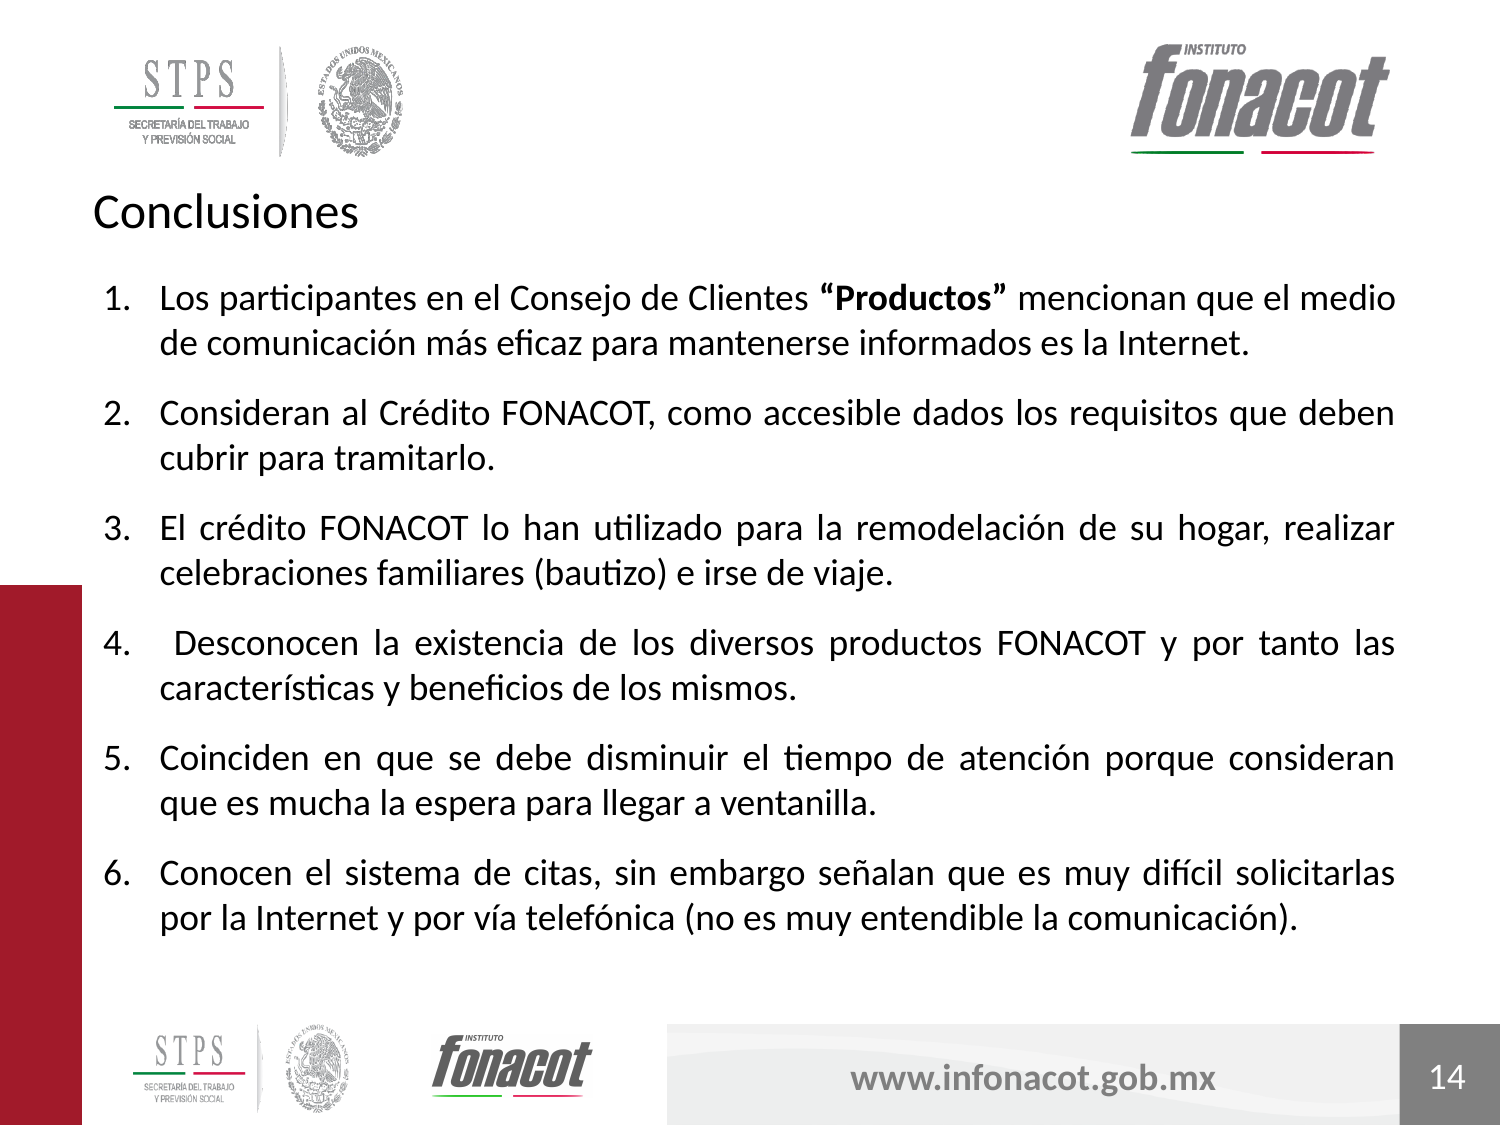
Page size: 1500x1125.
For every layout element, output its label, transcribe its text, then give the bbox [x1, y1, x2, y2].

text_box Los participantes en el Consejo de Clientes “Productos” mencionan que el medio de comunicación más eficaz para mantenerse informados es la Internet. Consideran al Crédito FONACOT, como accesible dados los requisitos que deben cubrir para tramitarlo. El crédito FONACOT lo han utilizado para la remodelación de su hogar, realizar celebraciones familiares (bautizo) e irse de viaje. Desconocen la existencia de los diversos productos FONACOT y por tanto las características y beneficios de los mismos. Coinciden en que se debe disminuir el tiempo de atención porque consideran que es mucha la espera para llegar a ventanilla. Conocen el sistema de citas, sin embargo señalan que es muy difícil solicitarlas por la Internet y por vía telefónica (no es muy entendible la comunicación). [88, 243, 1412, 991]
picture [133, 1024, 349, 1113]
text_box Conclusiones [78, 179, 1442, 239]
picture [1129, 42, 1390, 156]
slide_number 14 [1399, 1024, 1495, 1125]
picture [0, 585, 82, 1125]
picture [431, 1034, 593, 1098]
picture [667, 1024, 1399, 1125]
picture [114, 46, 403, 157]
